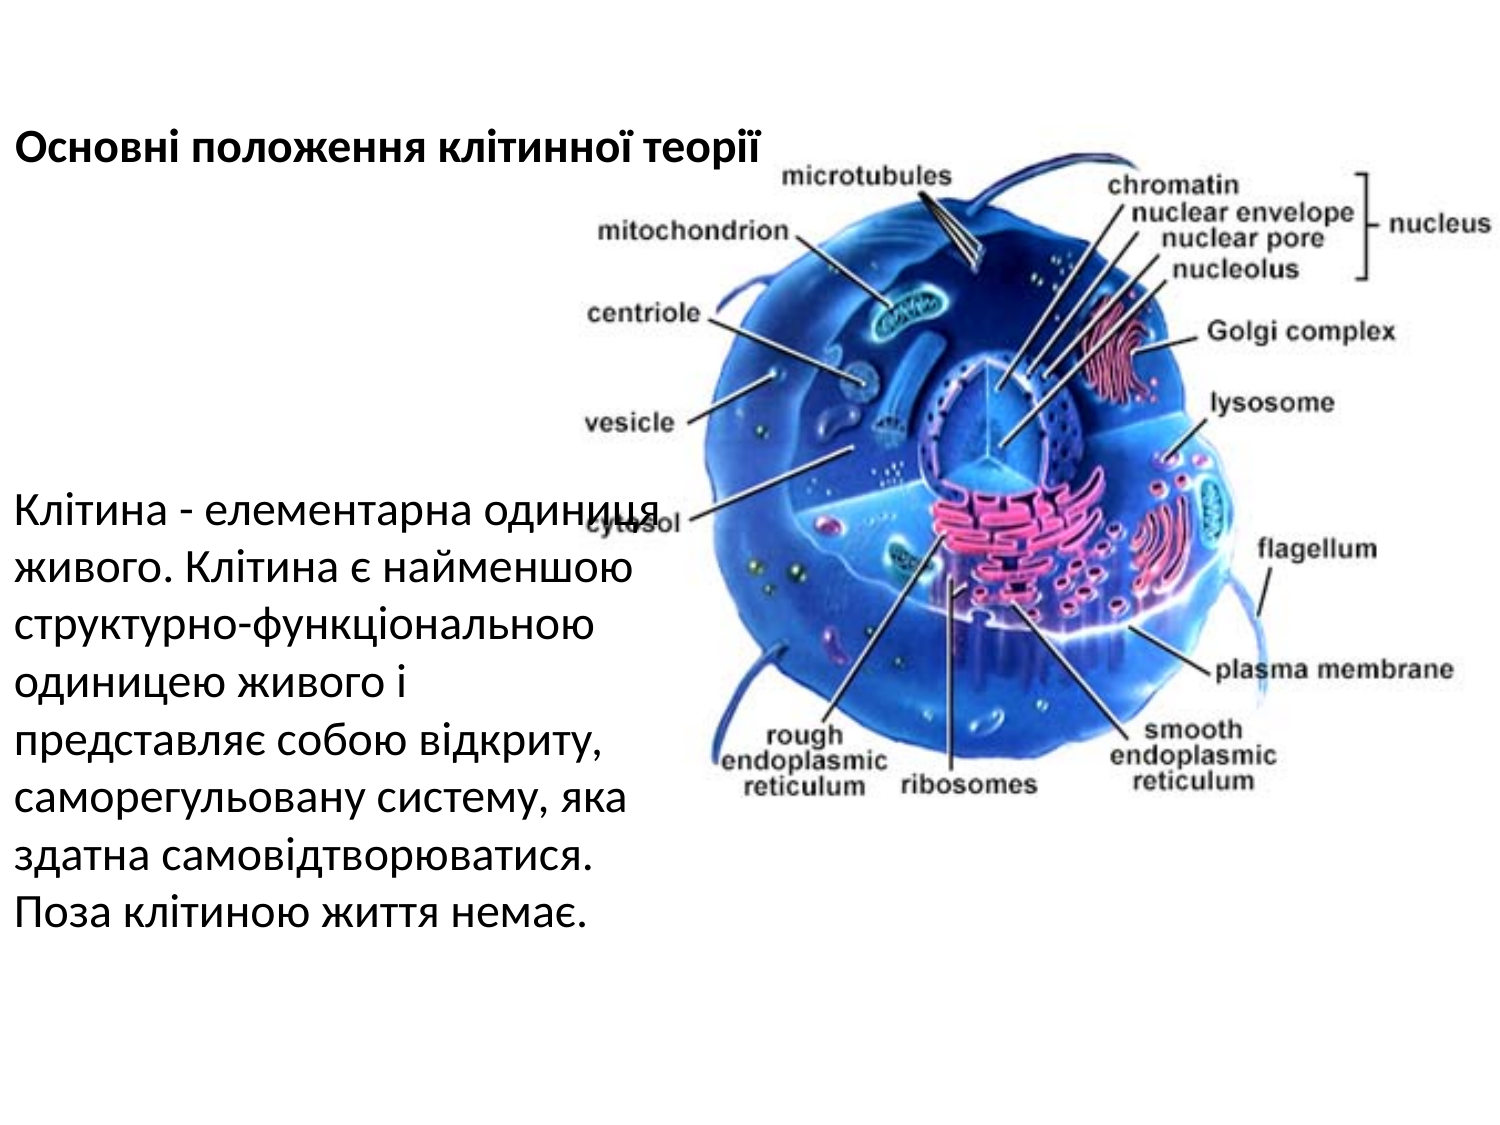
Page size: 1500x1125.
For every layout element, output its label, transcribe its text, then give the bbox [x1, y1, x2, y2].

list Клітина - елементарна одиниця живого. Клітина є найменшою структурно-функціональною одиницею живого і представляє собою відкриту, саморегульовану систему, яка здатна самовідтворюватися. Поза клітиною життя немає. [0, 469, 680, 1009]
picture [544, 125, 1500, 814]
title Основні положення клітинної теорії [0, 78, 777, 266]
